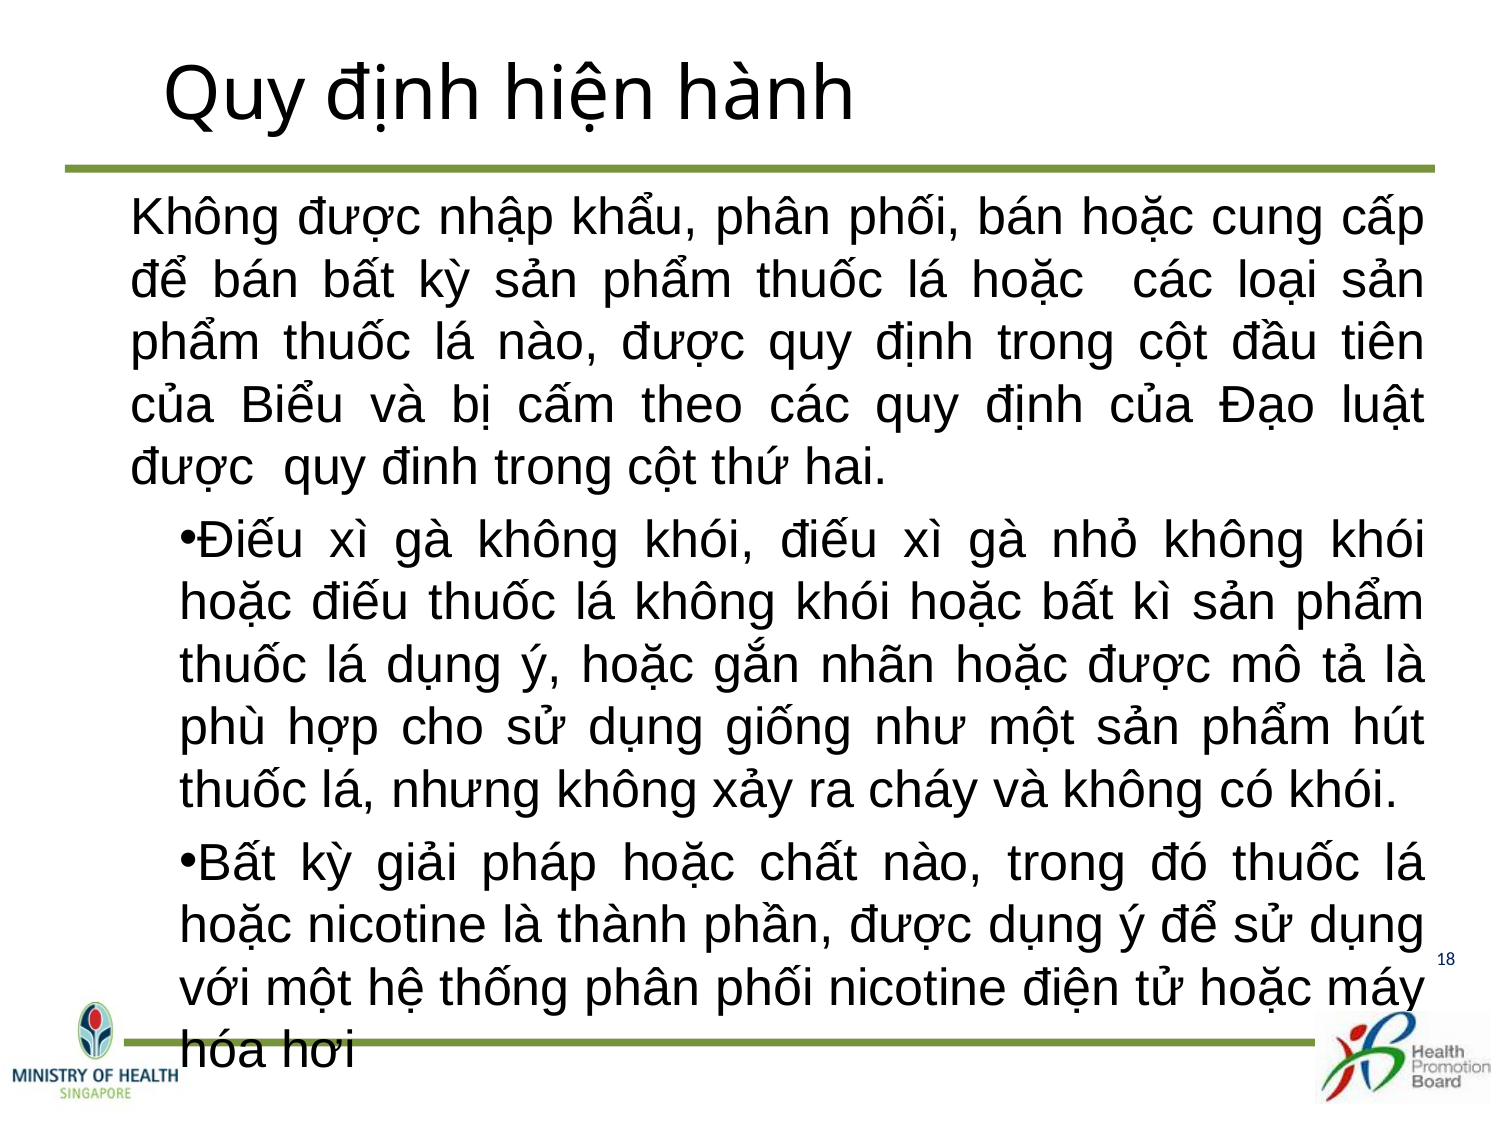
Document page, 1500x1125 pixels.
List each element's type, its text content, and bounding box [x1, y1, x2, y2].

slide_number 18 [1132, 935, 1471, 981]
list Không được nhập khẩu, phân phối, bán hoặc cung cấp để bán bất kỳ sản phẩm thuốc lá hoặc các loại sản phẩm thuốc lá nào, được quy định trong cột đầu tiên của Biểu và bị cấm theo các quy định của Đạo luật được quy đinh trong cột thứ hai. Điếu xì gà không khói, điếu xì gà nhỏ không khói hoặc điếu thuốc lá không khói hoặc bất kì sản phẩm thuốc lá dụng ý, hoặc gắn nhãn hoặc được mô tả là phù hợp cho sử dụng giống như một sản phẩm hút thuốc lá, nhưng không xảy ra cháy và không có khói. Bất kỳ giải pháp hoặc chất nào, trong đó thuốc lá hoặc nicotine là thành phần, được dụng ý để sử dụng với một hệ thống phân phối nicotine điện tử hoặc máy hóa hơi [59, 174, 1441, 1088]
text_box Quy định hiện hành [147, 54, 1278, 125]
picture [1, 989, 191, 1119]
picture [1315, 1011, 1491, 1104]
